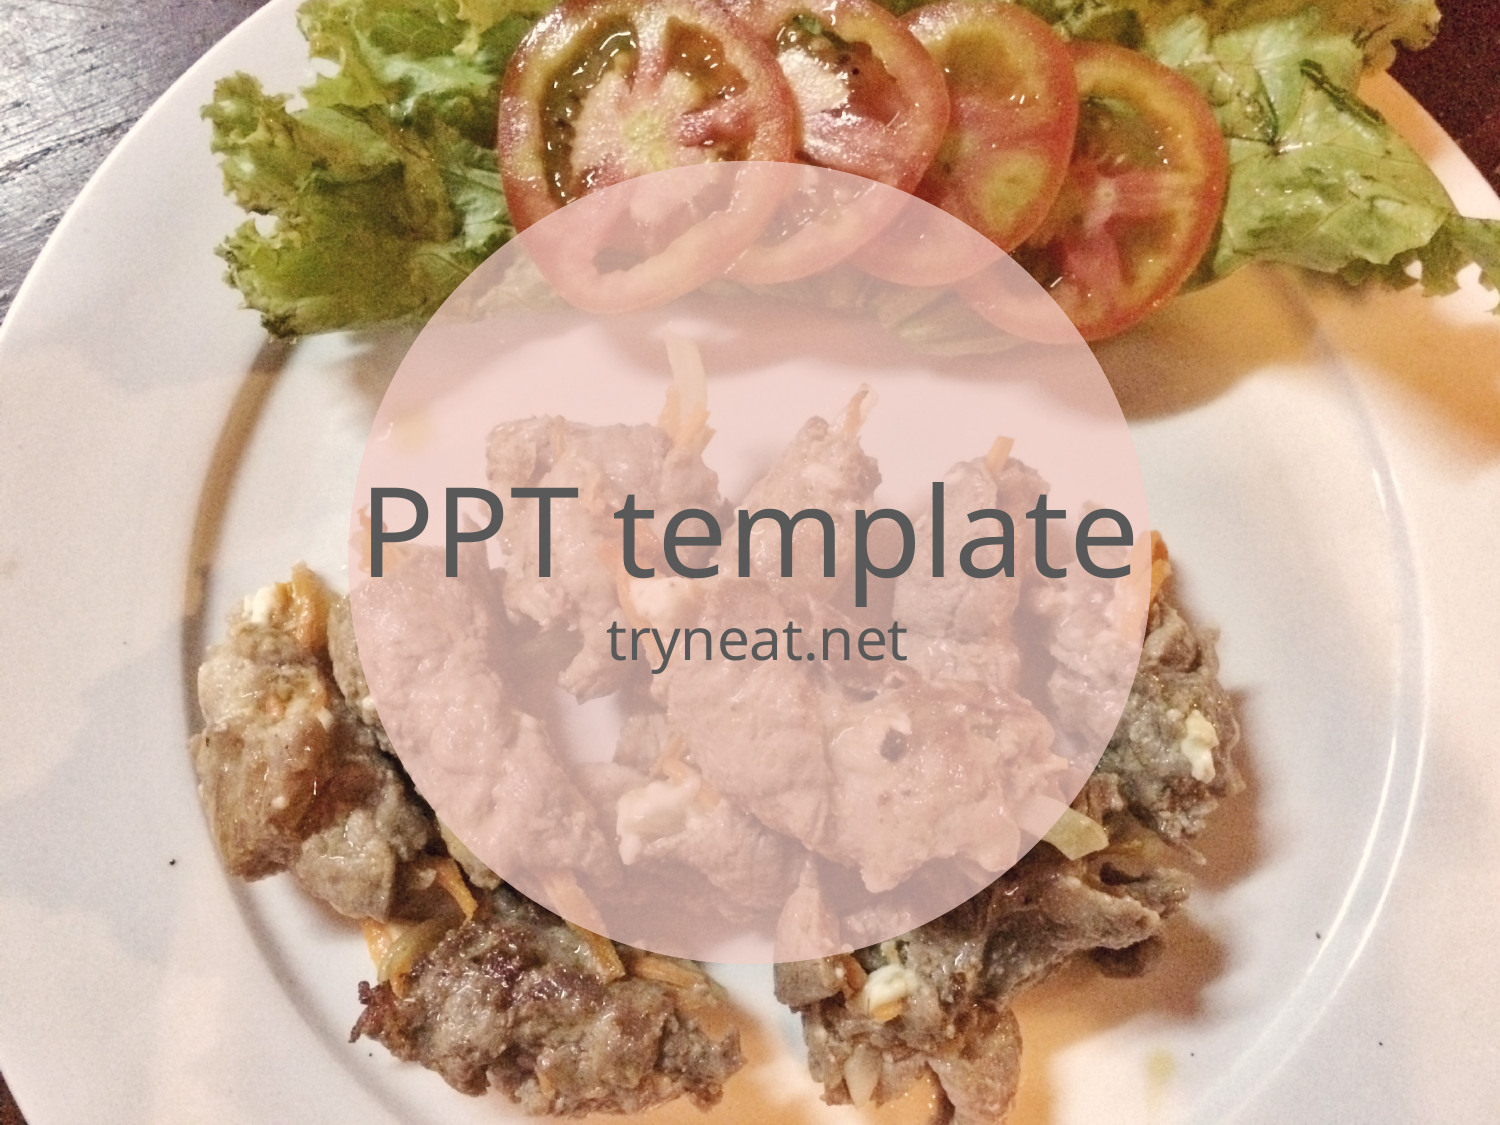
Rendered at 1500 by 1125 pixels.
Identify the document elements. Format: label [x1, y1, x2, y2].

text_box [0, 0, 1500, 1125]
